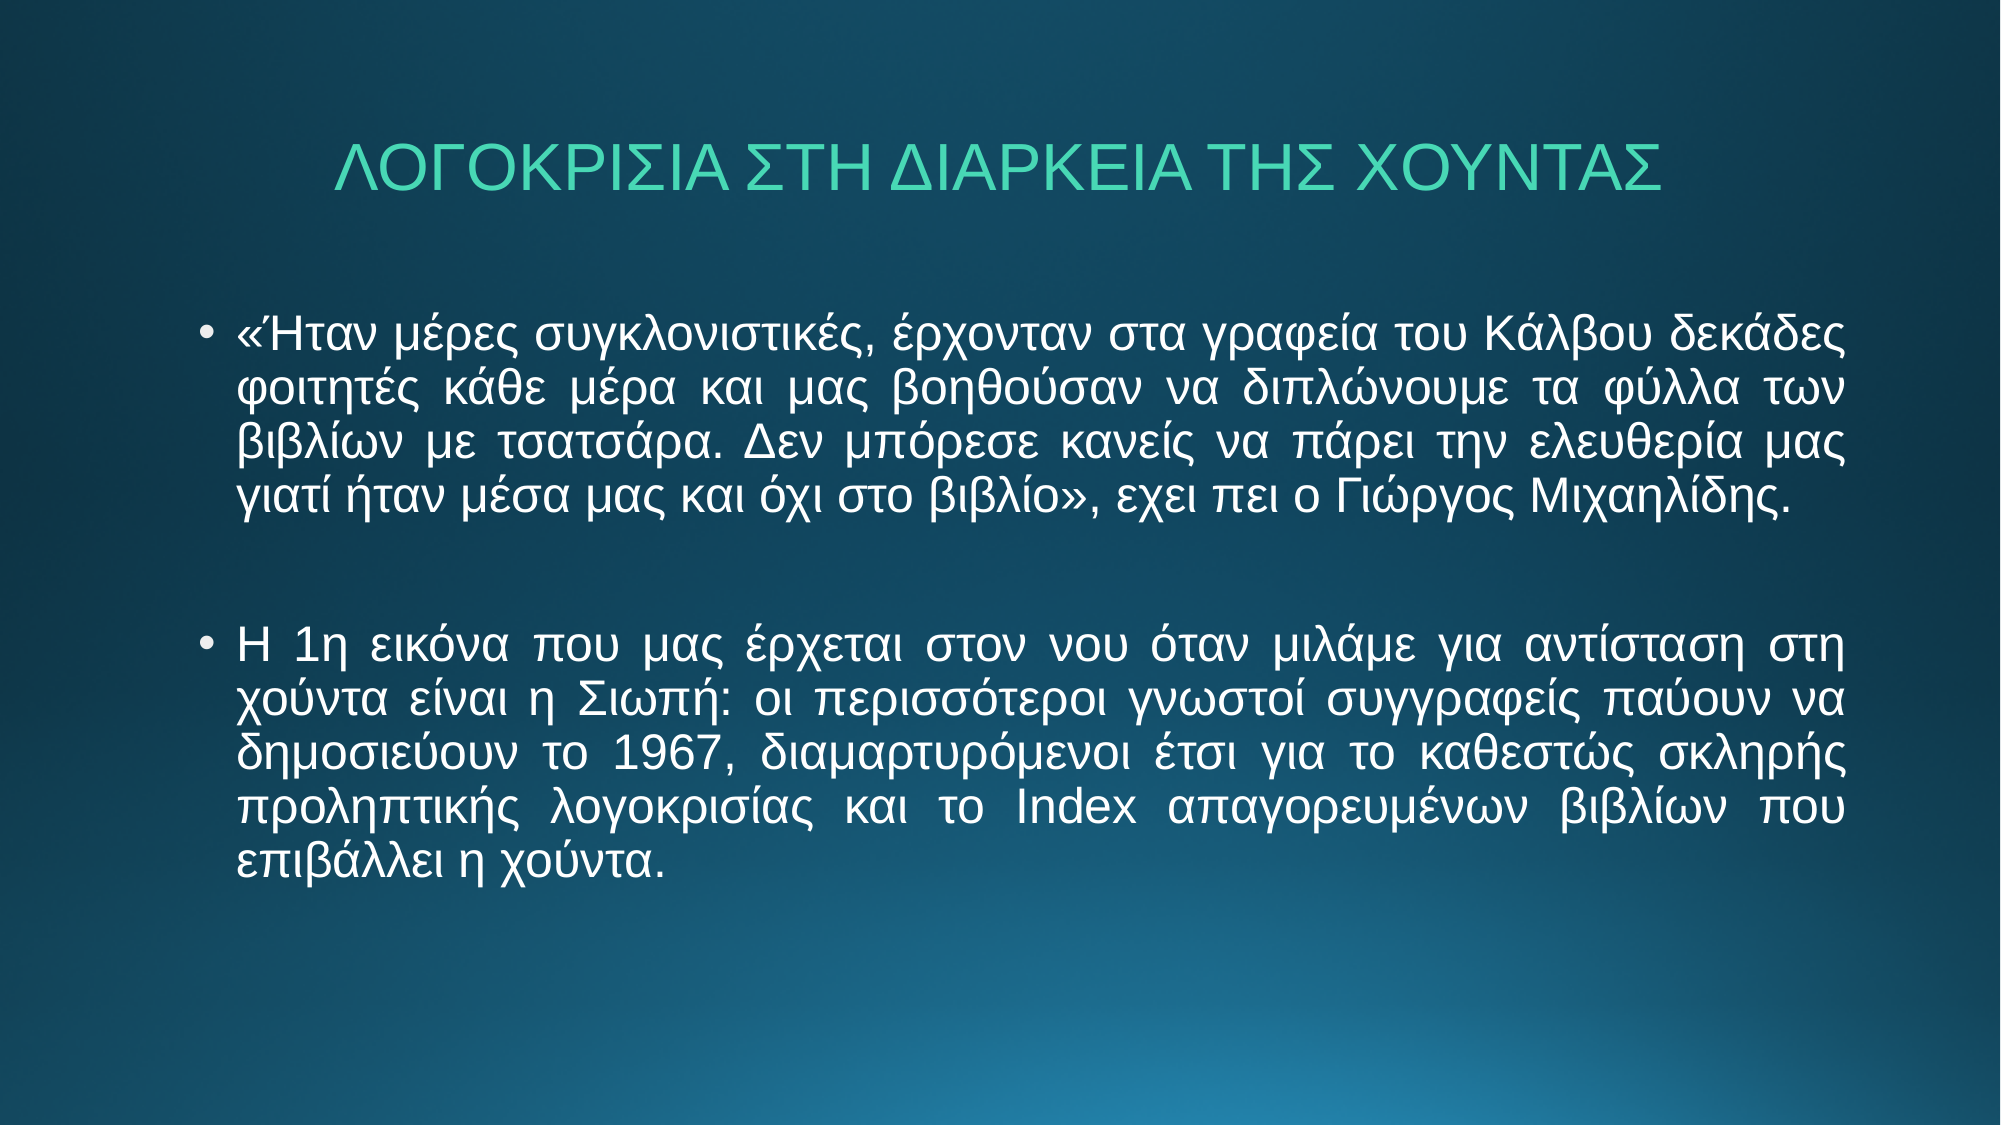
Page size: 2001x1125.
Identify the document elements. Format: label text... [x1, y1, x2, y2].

title ΛΟΓΟΚΡΙΣΙΑ ΣΤΗ ΔΙΑΡΚΕΙΑ ΤΗΣ ΧΟΥΝΤΑΣ [137, 59, 1863, 278]
list «Ήταν μέρες συγκλονιστικές, έρχονταν στα γραφεία του Κάλβου δεκάδες φοιτητές κάθε μέρα και μας βοηθούσαν να διπλώνουμε τα φύλλα των βιβλίων με τσατσάρα. Δεν μπόρεσε κανείς να πάρει την ελευθερία μας γιατί ήταν μέσα μας και όχι στο βιβλίο», εχει πει ο Γιώργος Μιχαηλίδης. Η 1η εικόνα που μας έρχεται στον νου όταν μιλάμε για αντίσταση στη χούντα είναι η Σιωπή: οι περισσότεροι γνωστοί συγγραφείς παύουν να δημοσιεύουν το 1967, διαμαρτυρόμενοι έτσι για το καθεστώς σκληρής προληπτικής λογοκρισίας και το Ιndex απαγορευμένων βιβλίων που επιβάλλει η χούντα. [183, 299, 1863, 1014]
picture [0, 0, 2001, 1125]
